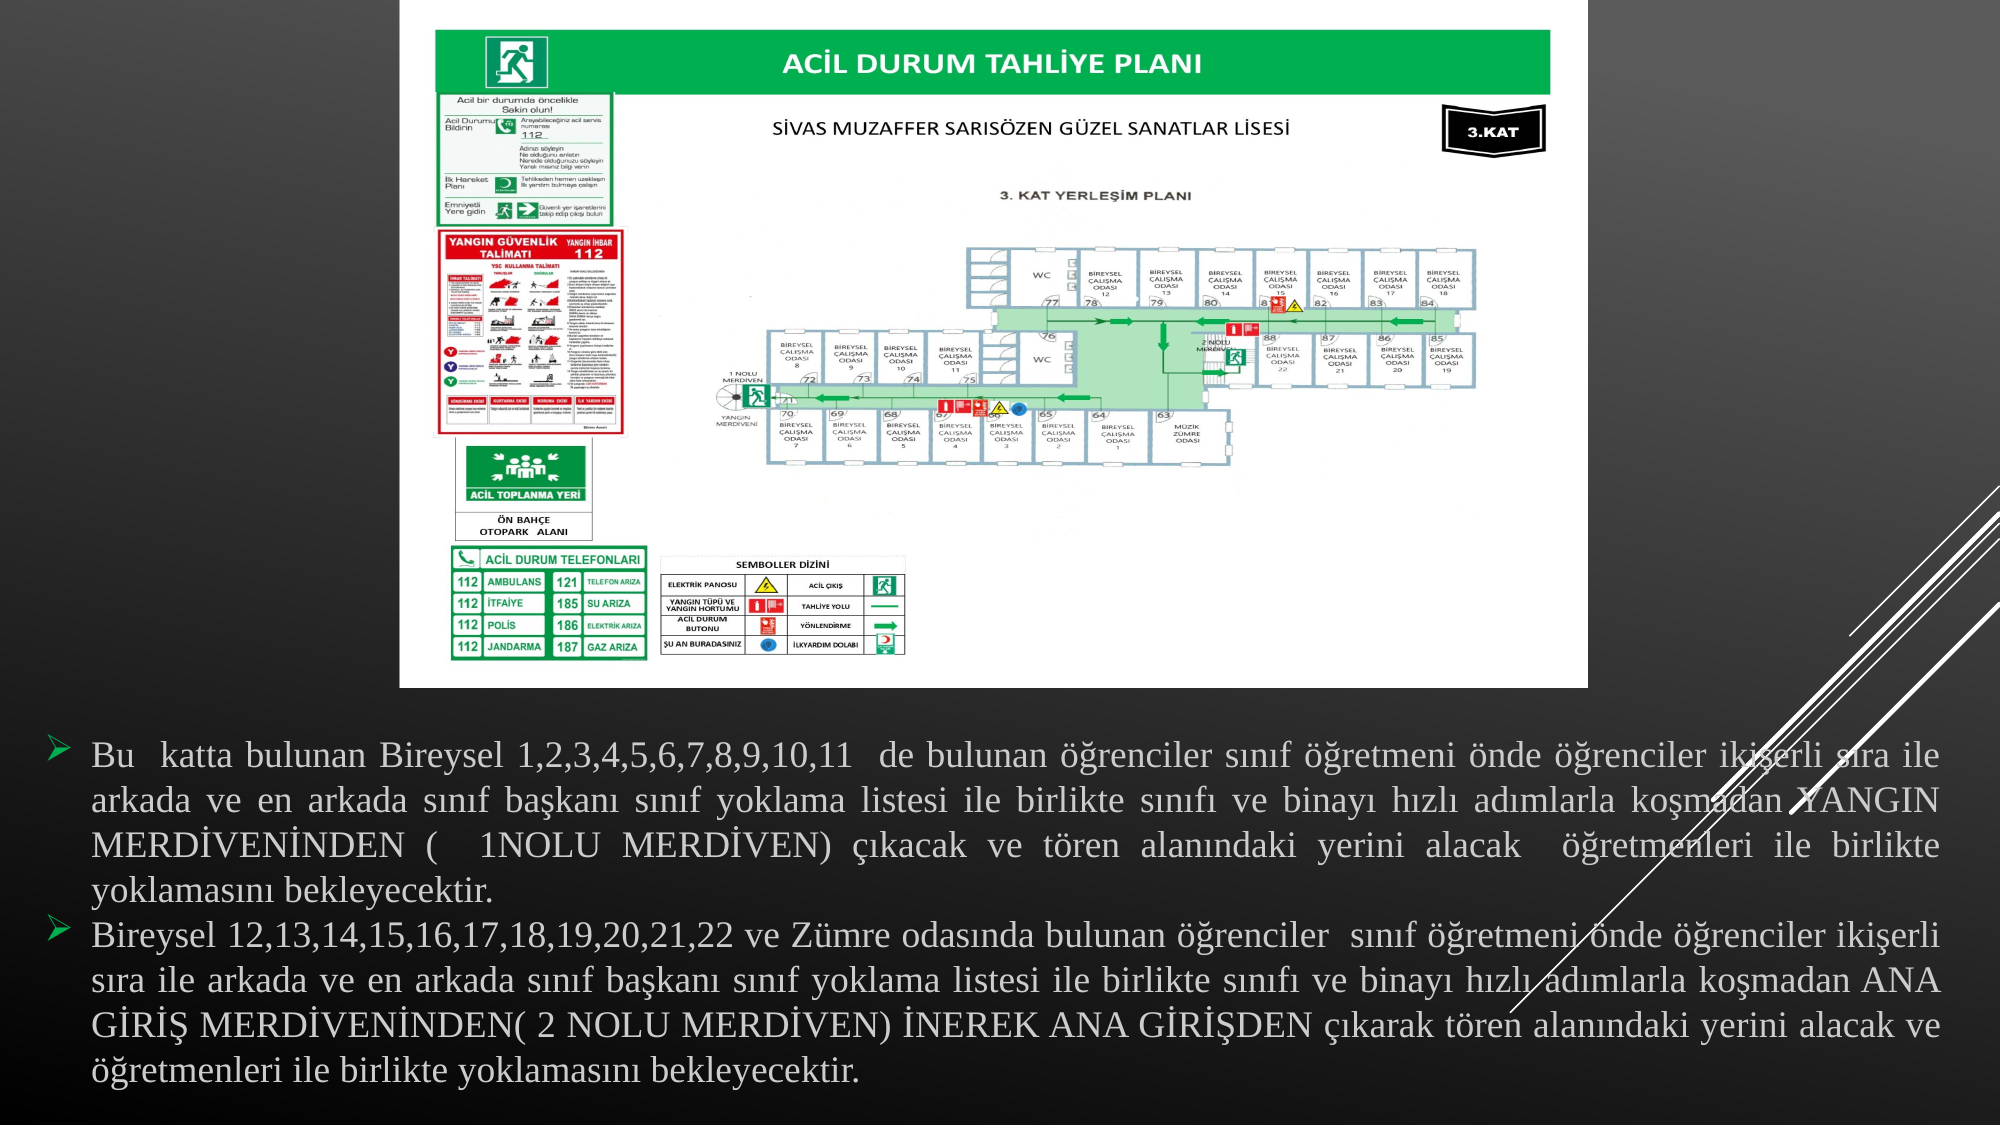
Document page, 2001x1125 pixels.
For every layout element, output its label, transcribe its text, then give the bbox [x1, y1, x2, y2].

picture [401, 0, 1588, 939]
text_box Bu katta bulunan Bireysel 1,2,3,4,5,6,7,8,9,10,11 de bulunan öğrenciler sınıf öğretmeni önde öğrenciler ikişerli sıra ile arkada ve en arkada sınıf başkanı sınıf yoklama listesi ile birlikte sınıfı ve binayı hızlı adımlarla koşmadan YANGIN MERDİVENİNDEN ( 1NOLU MERDİVEN) çıkacak ve tören alanındaki yerini alacak öğretmenleri ile birlikte yoklamasını bekleyecektir. Bireysel 12,13,14,15,16,17,18,19,20,21,22 ve Zümre odasında bulunan öğrenciler sınıf öğretmeni önde öğrenciler ikişerli sıra ile arkada ve en arkada sınıf başkanı sınıf yoklama listesi ile birlikte sınıfı ve binayı hızlı adımlarla koşmadan ANA GİRİŞ MERDİVENİNDEN( 2 NOLU MERDİVEN) İNEREK ANA GİRİŞDEN çıkarak tören alanındaki yerini alacak ve öğretmenleri ile birlikte yoklamasını bekleyecektir. [29, 723, 1958, 1098]
